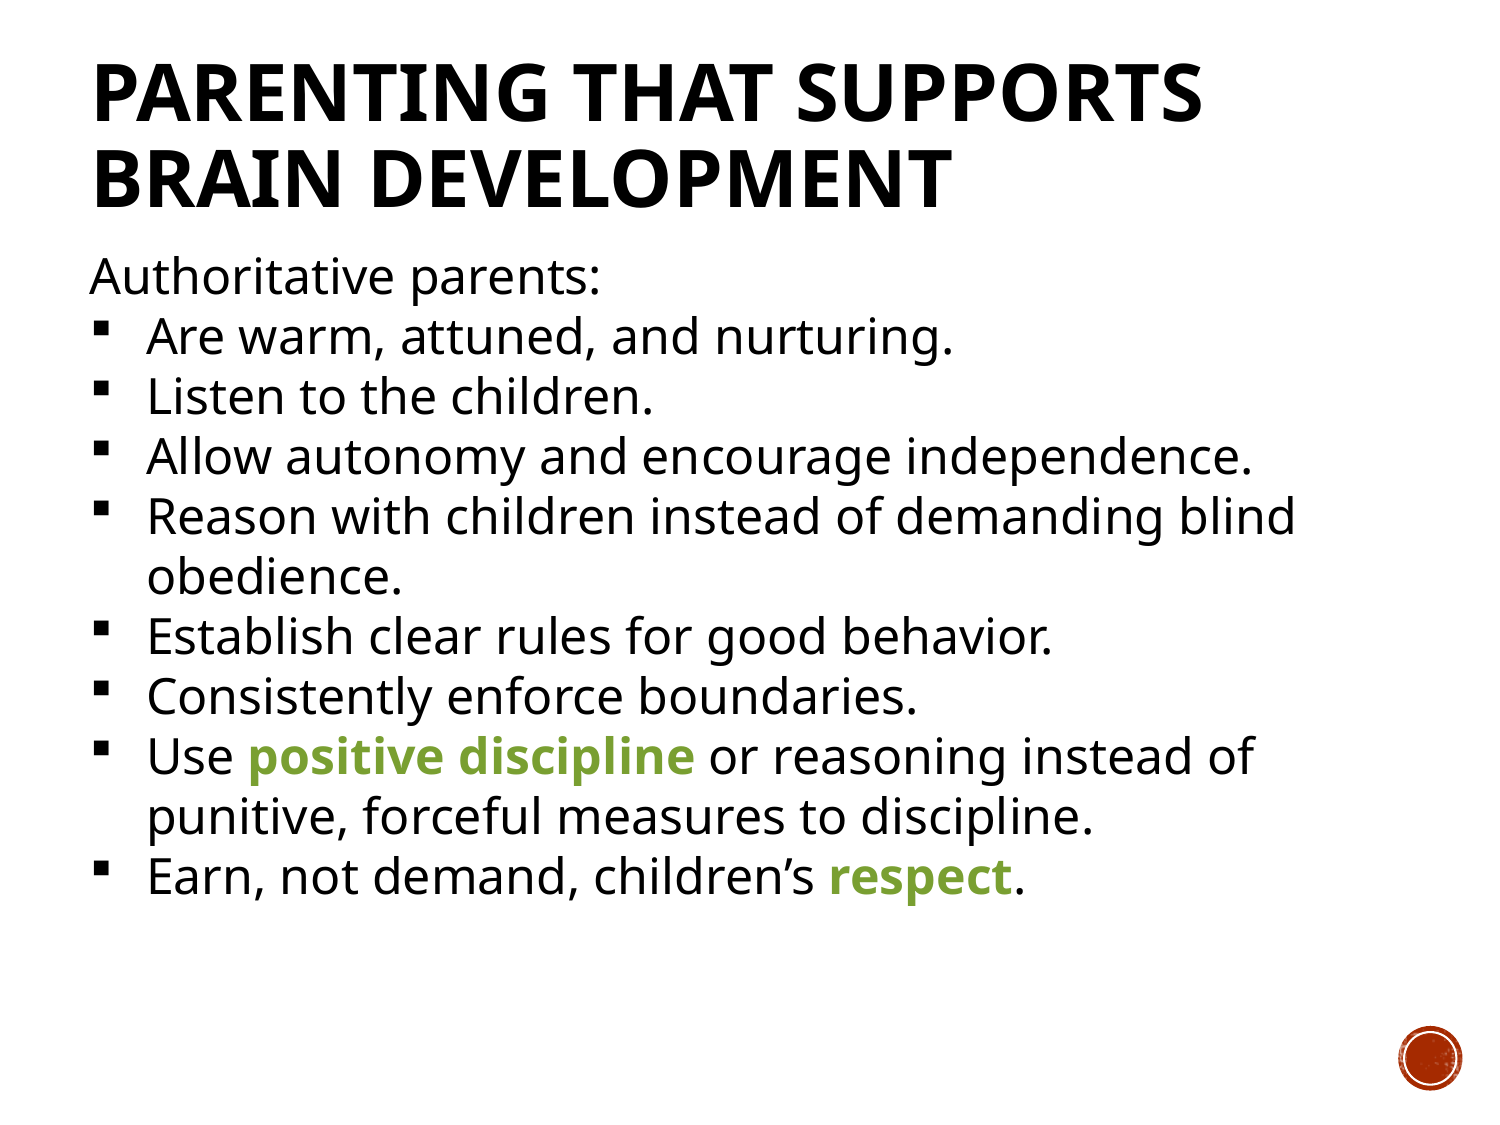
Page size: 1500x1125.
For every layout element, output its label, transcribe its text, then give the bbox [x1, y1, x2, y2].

slide_number 25 [1074, 1024, 1425, 1100]
title Parenting that supports brain development [75, 45, 1425, 233]
text_box Authoritative parents: Are warm, attuned, and nurturing. Listen to the children. Allow autonomy and encourage independence. Reason with children instead of demanding blind obedience. Establish clear rules for good behavior. Consistently enforce boundaries. Use positive discipline or reasoning instead of punitive, forceful measures to discipline. Earn, not demand, children’s respect. [75, 236, 1450, 912]
